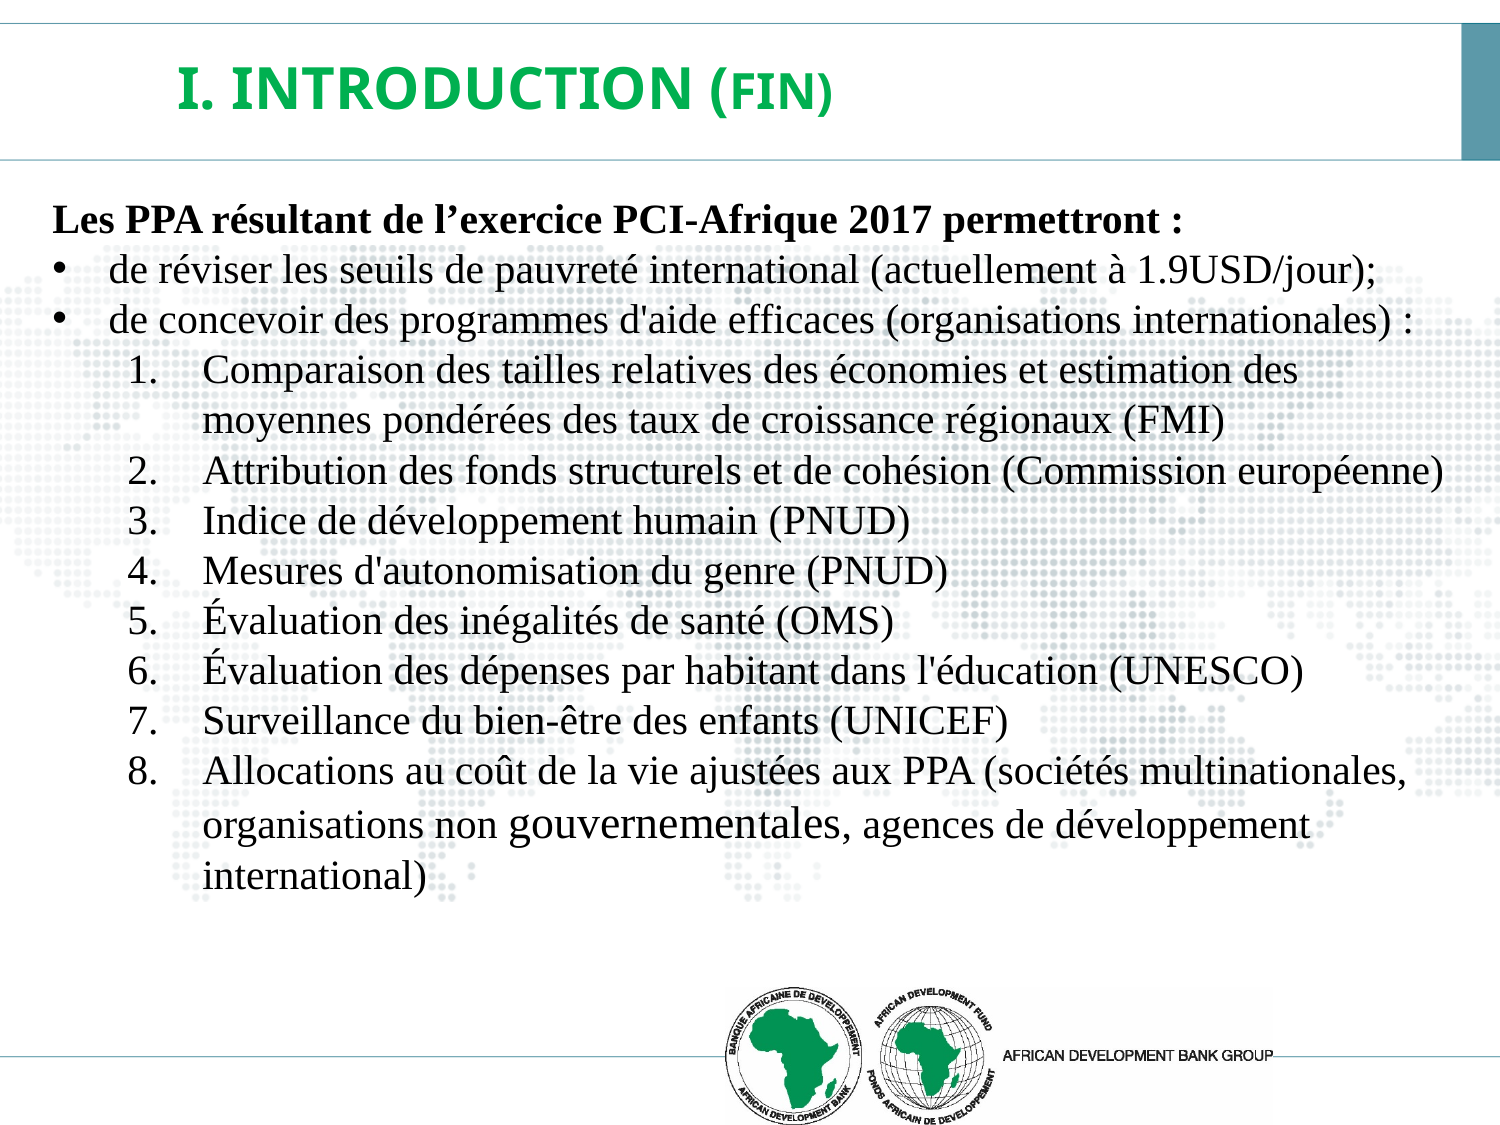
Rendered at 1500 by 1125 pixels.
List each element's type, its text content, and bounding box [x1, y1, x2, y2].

picture [0, 0, 1500, 1125]
text_box I. Introduction (Fin) [162, 43, 1207, 129]
text_box Les PPA résultant de l’exercice PCI-Afrique 2017 permettront : de réviser les seuils de pauvreté international (actuellement à 1.9USD/jour); de concevoir des programmes d'aide efficaces (organisations internationales) : Comparaison des tailles relatives des économies et estimation des moyennes pondérées des taux de croissance régionaux (FMI) Attribution des fonds structurels et de cohésion (Commission européenne) Indice de développement humain (PNUD) Mesures d'autonomisation du genre (PNUD) Évaluation des inégalités de santé (OMS) Évaluation des dépenses par habitant dans l'éducation (UNESCO) Surveillance du bien-être des enfants (UNICEF) Allocations au coût de la vie ajustées aux PPA (sociétés multinationales, organisations non gouvernementales, agences de développement international) [37, 184, 1475, 905]
